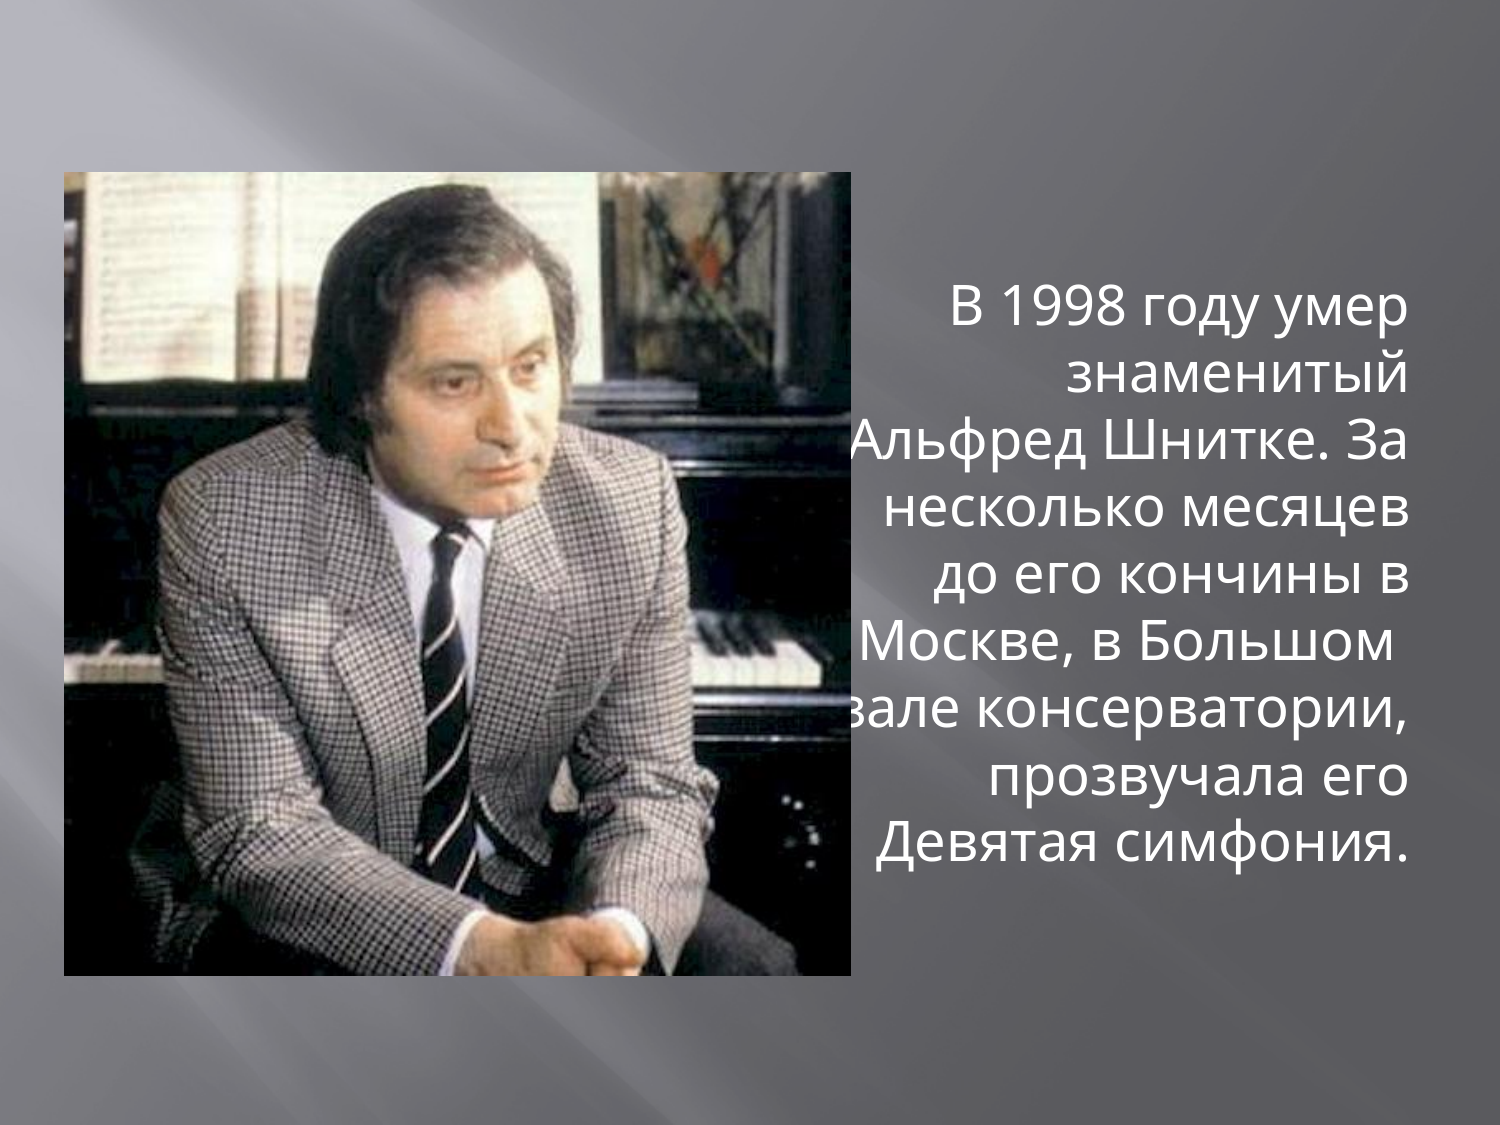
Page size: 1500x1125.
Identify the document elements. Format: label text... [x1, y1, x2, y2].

picture [64, 172, 851, 977]
list В 1998 году умер знаменитый Альфред Шнитке. За несколько месяцев до его кончины в Москве, в Большом зале консерватории, прозвучала его Девятая симфония. [738, 262, 1425, 1035]
